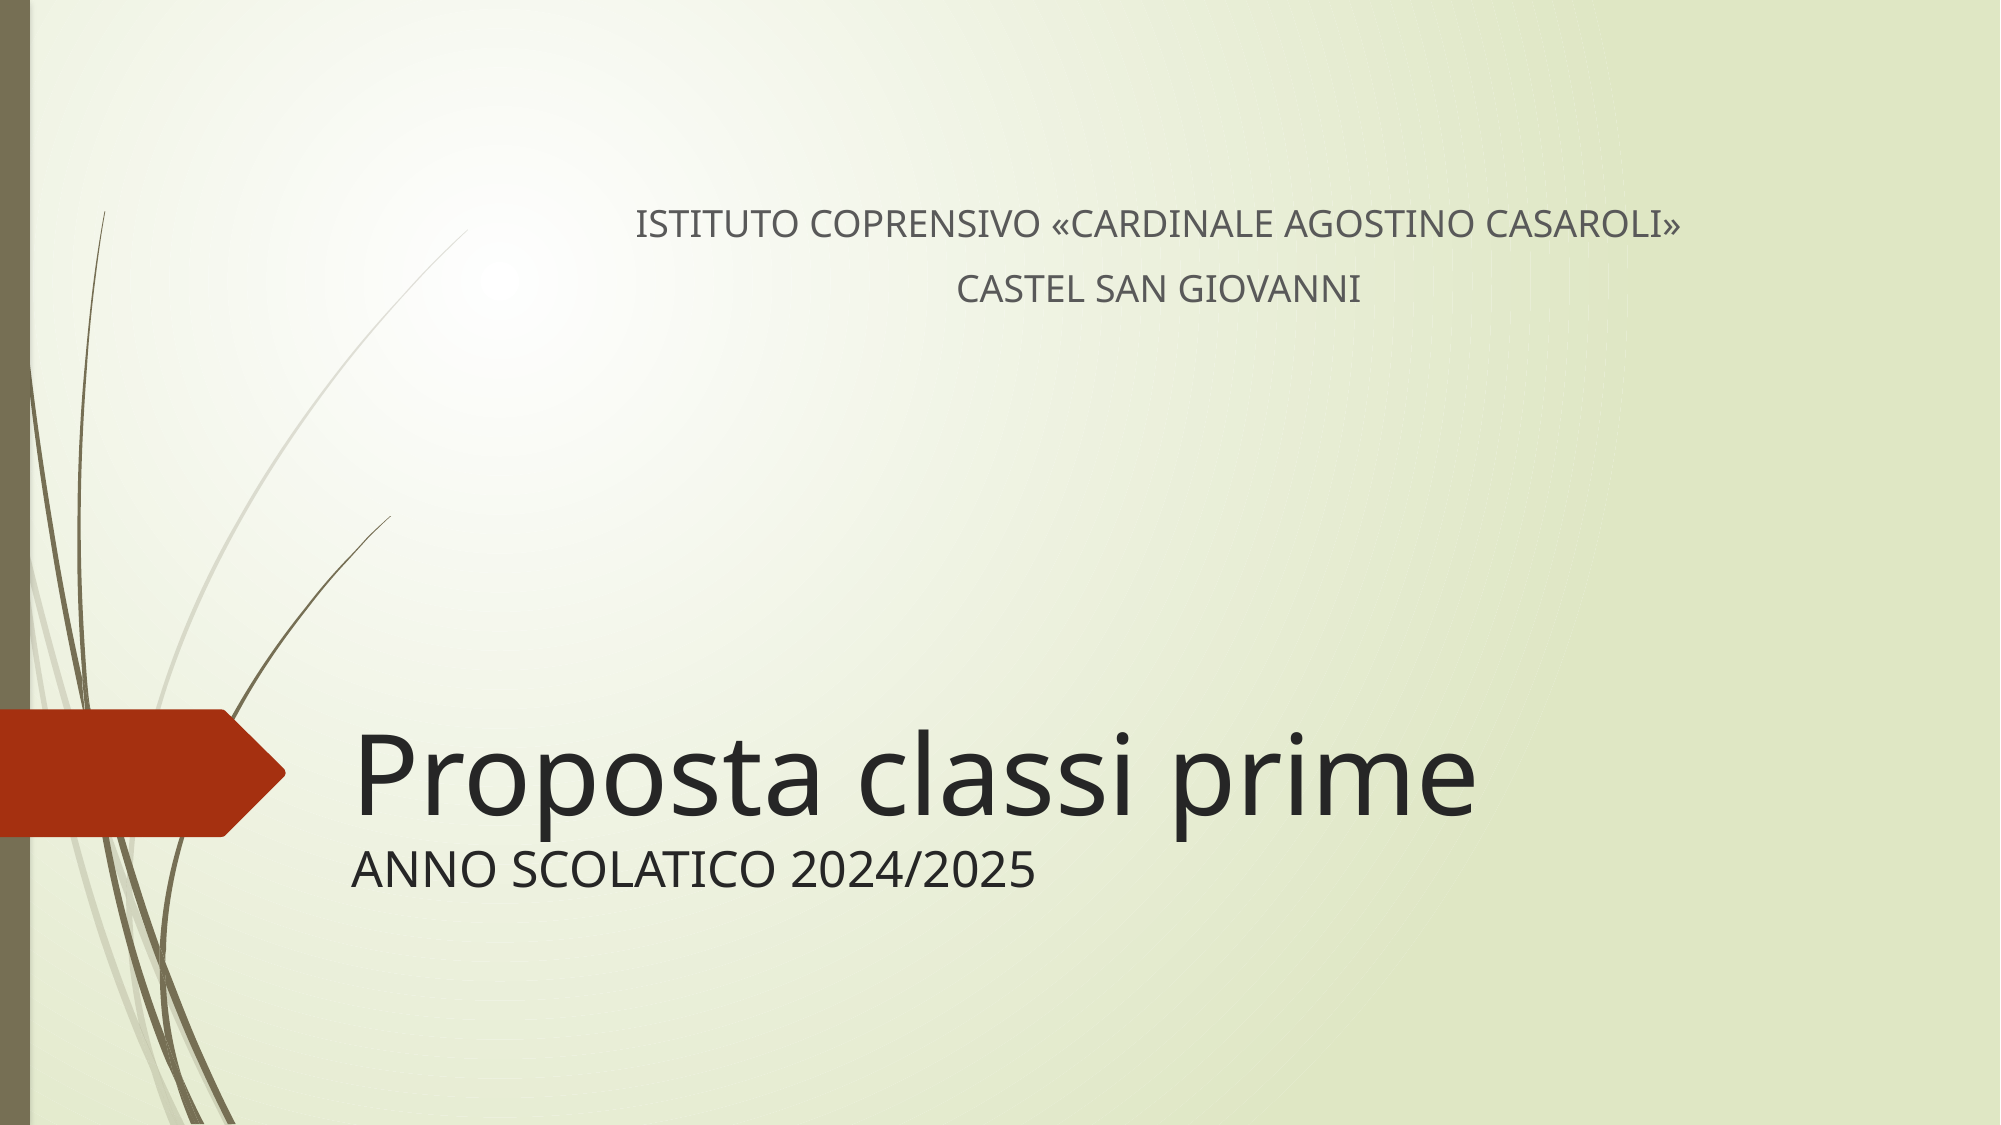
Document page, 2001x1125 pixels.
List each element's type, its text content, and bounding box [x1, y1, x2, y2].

subtitle ISTITUTO COPRENSIVO «CARDINALE AGOSTINO CASAROLI» CASTEL SAN GIOVANNI [427, 191, 1891, 377]
title Proposta classi prime ANNO SCOLATICO 2024/2025 [336, 673, 1799, 906]
